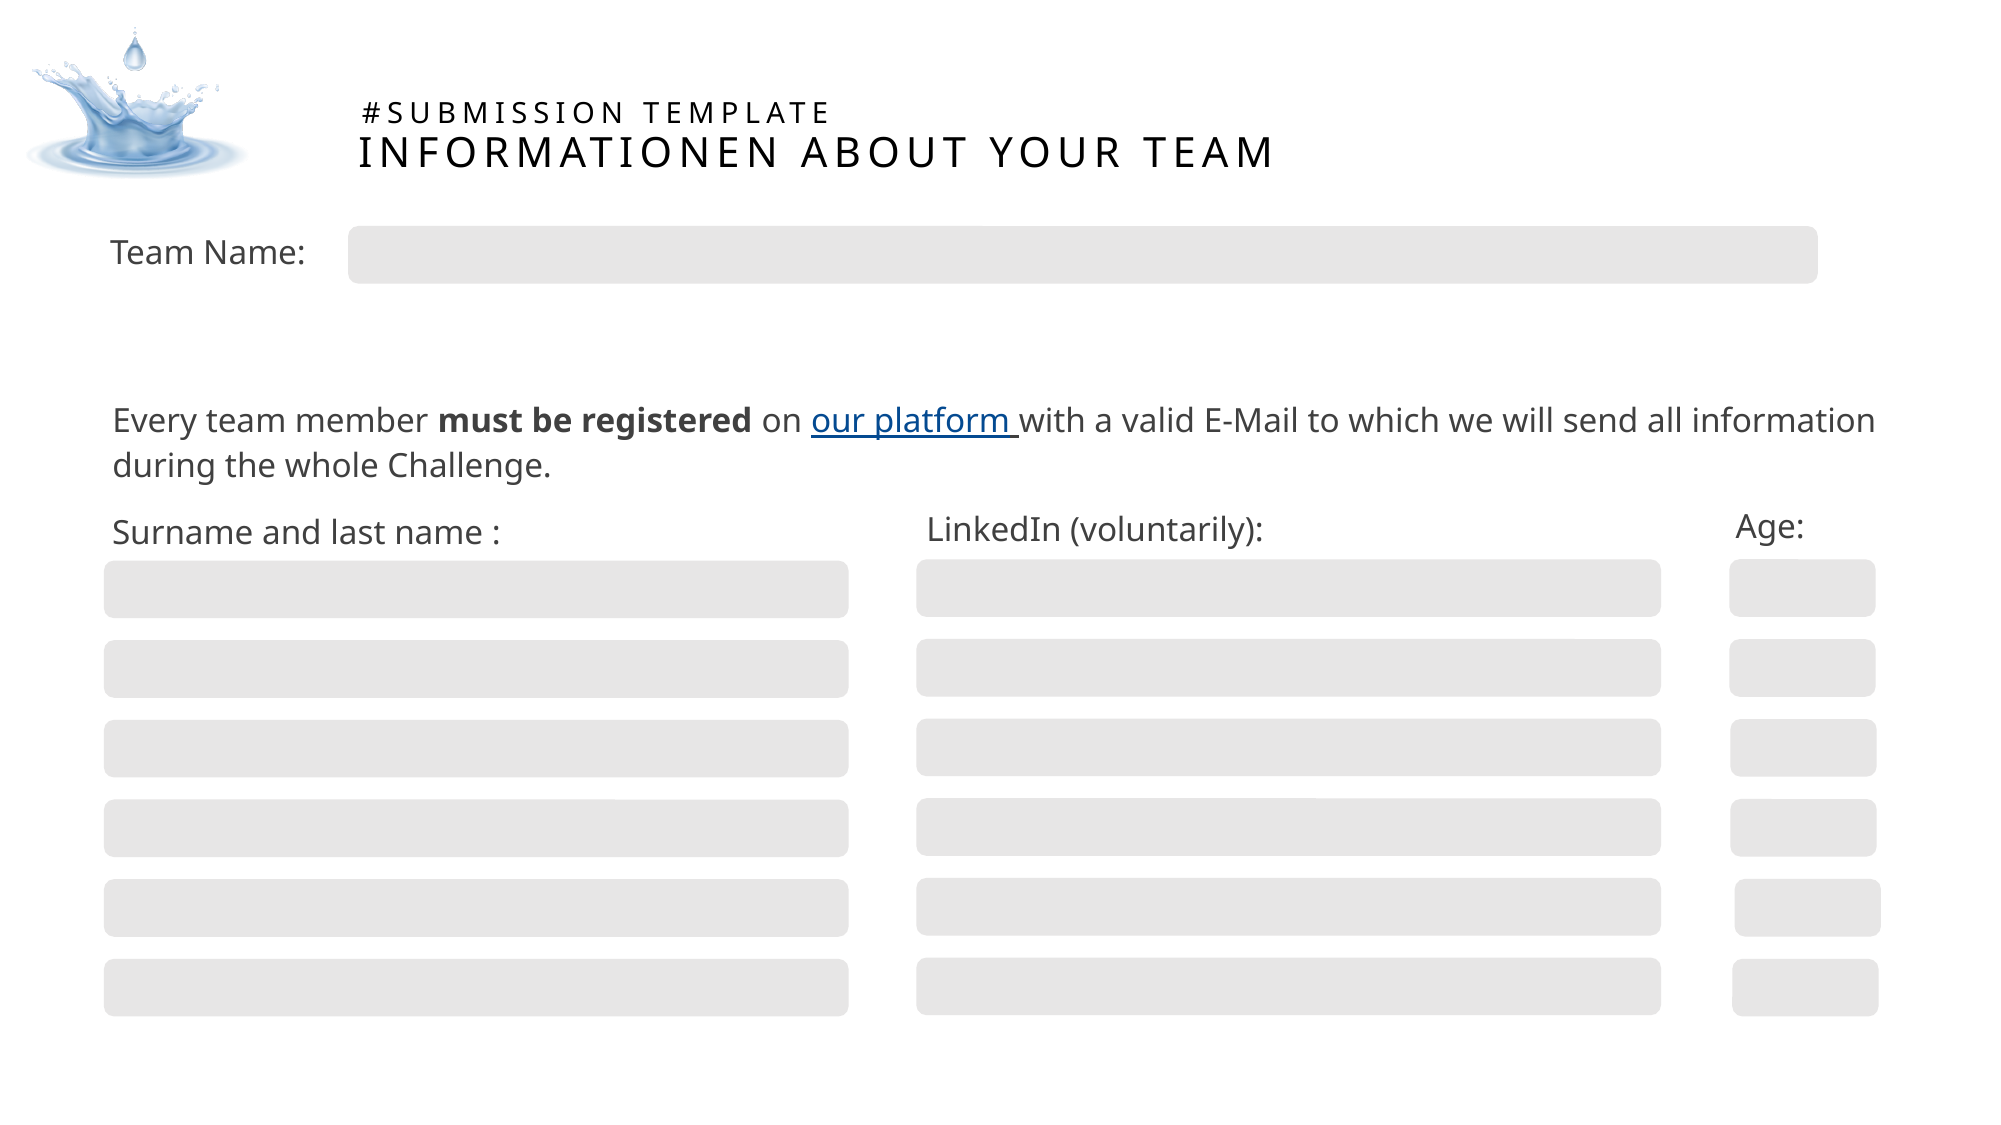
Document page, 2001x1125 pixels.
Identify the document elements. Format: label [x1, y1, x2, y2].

picture [26, 27, 249, 179]
